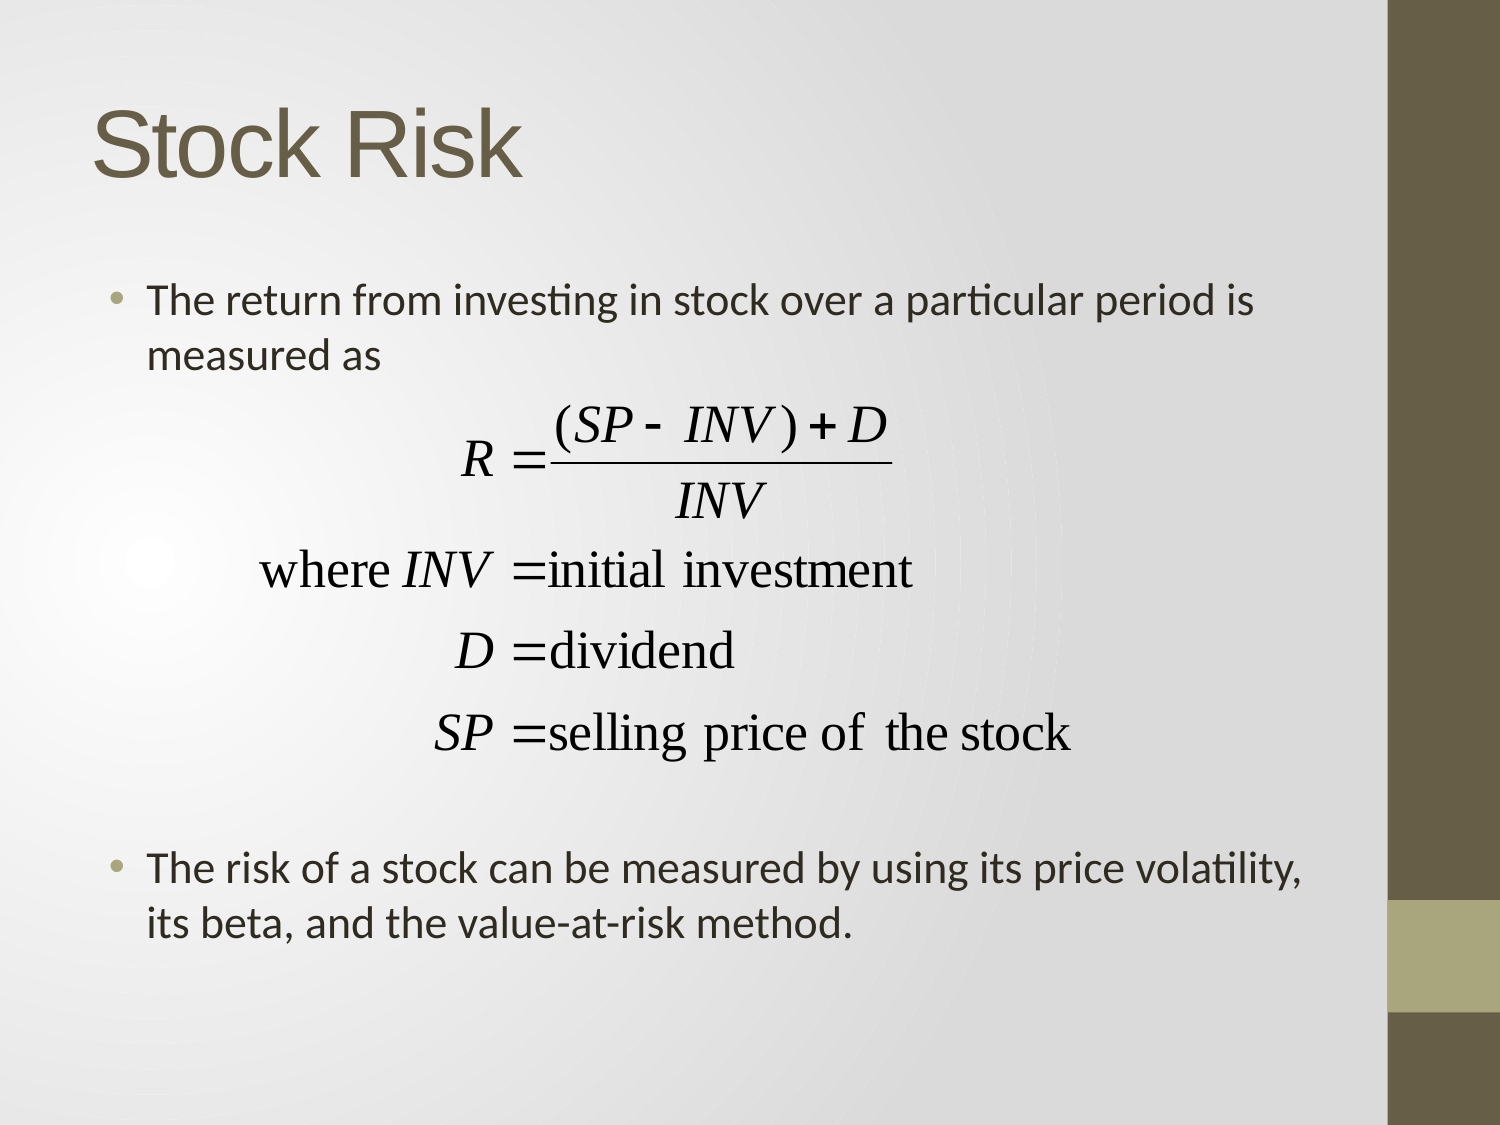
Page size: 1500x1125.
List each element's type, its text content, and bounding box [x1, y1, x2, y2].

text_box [249, 386, 1085, 776]
title Stock Risk [75, 45, 1325, 233]
list The return from investing in stock over a particular period is measured as The risk of a stock can be measured by using its price volatility, its beta, and the value-at-risk method. [75, 262, 1325, 1050]
